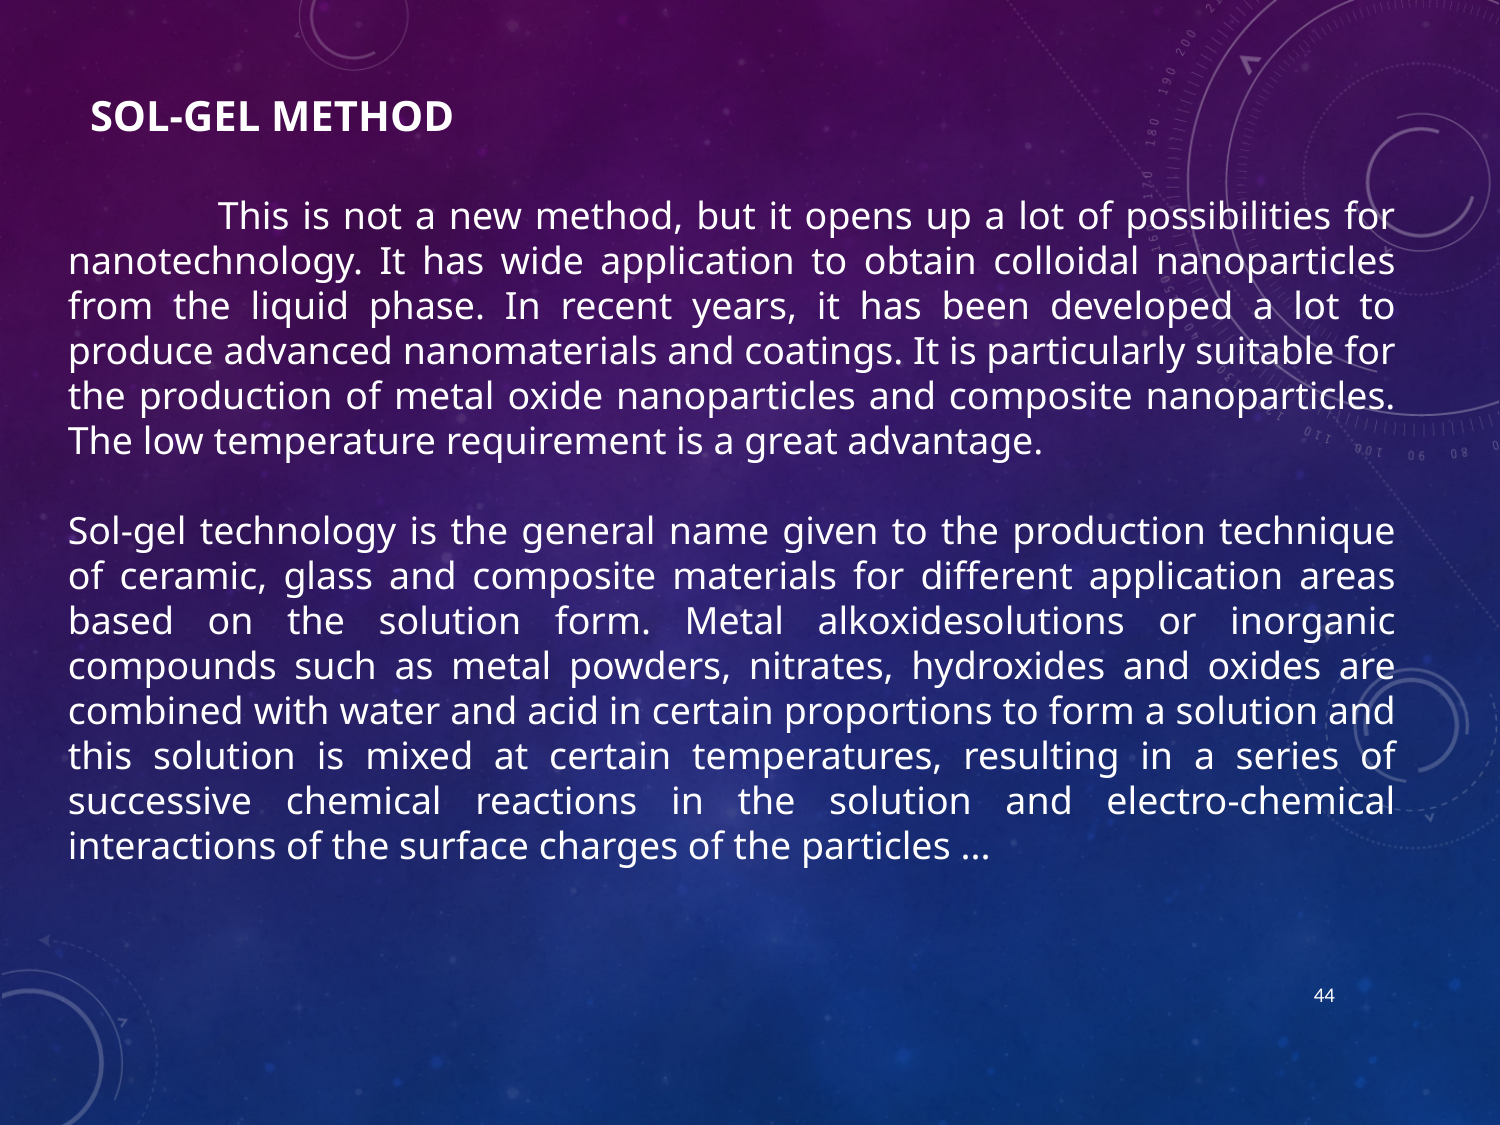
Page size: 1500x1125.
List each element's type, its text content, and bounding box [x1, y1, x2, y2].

picture [0, 0, 1500, 1125]
slide_number 44 [1281, 963, 1350, 1025]
text_box This is not a new method, but it opens up a lot of possibilities for nanotechnology. It has wide application to obtain colloidal nanoparticles from the liquid phase. In recent years, it has been developed a lot to produce advanced nanomaterials and coatings. It is particularly suitable for the production of metal oxide nanoparticles and composite nanoparticles. The low temperature requirement is a great advantage. Sol-gel technology is the general name given to the production technique of ceramic, glass and composite materials for different application areas based on the solution form. Metal alkoxidesolutions or inorganic compounds such as metal powders, nitrates, hydroxides and oxides are combined with water and acid in certain proportions to form a solution and this solution is mixed at certain temperatures, resulting in a series of successive chemical reactions in the solution and electro-chemical interactions of the surface charges of the particles ... [53, 184, 1412, 875]
title SOL-GEL Method [75, 45, 1425, 185]
